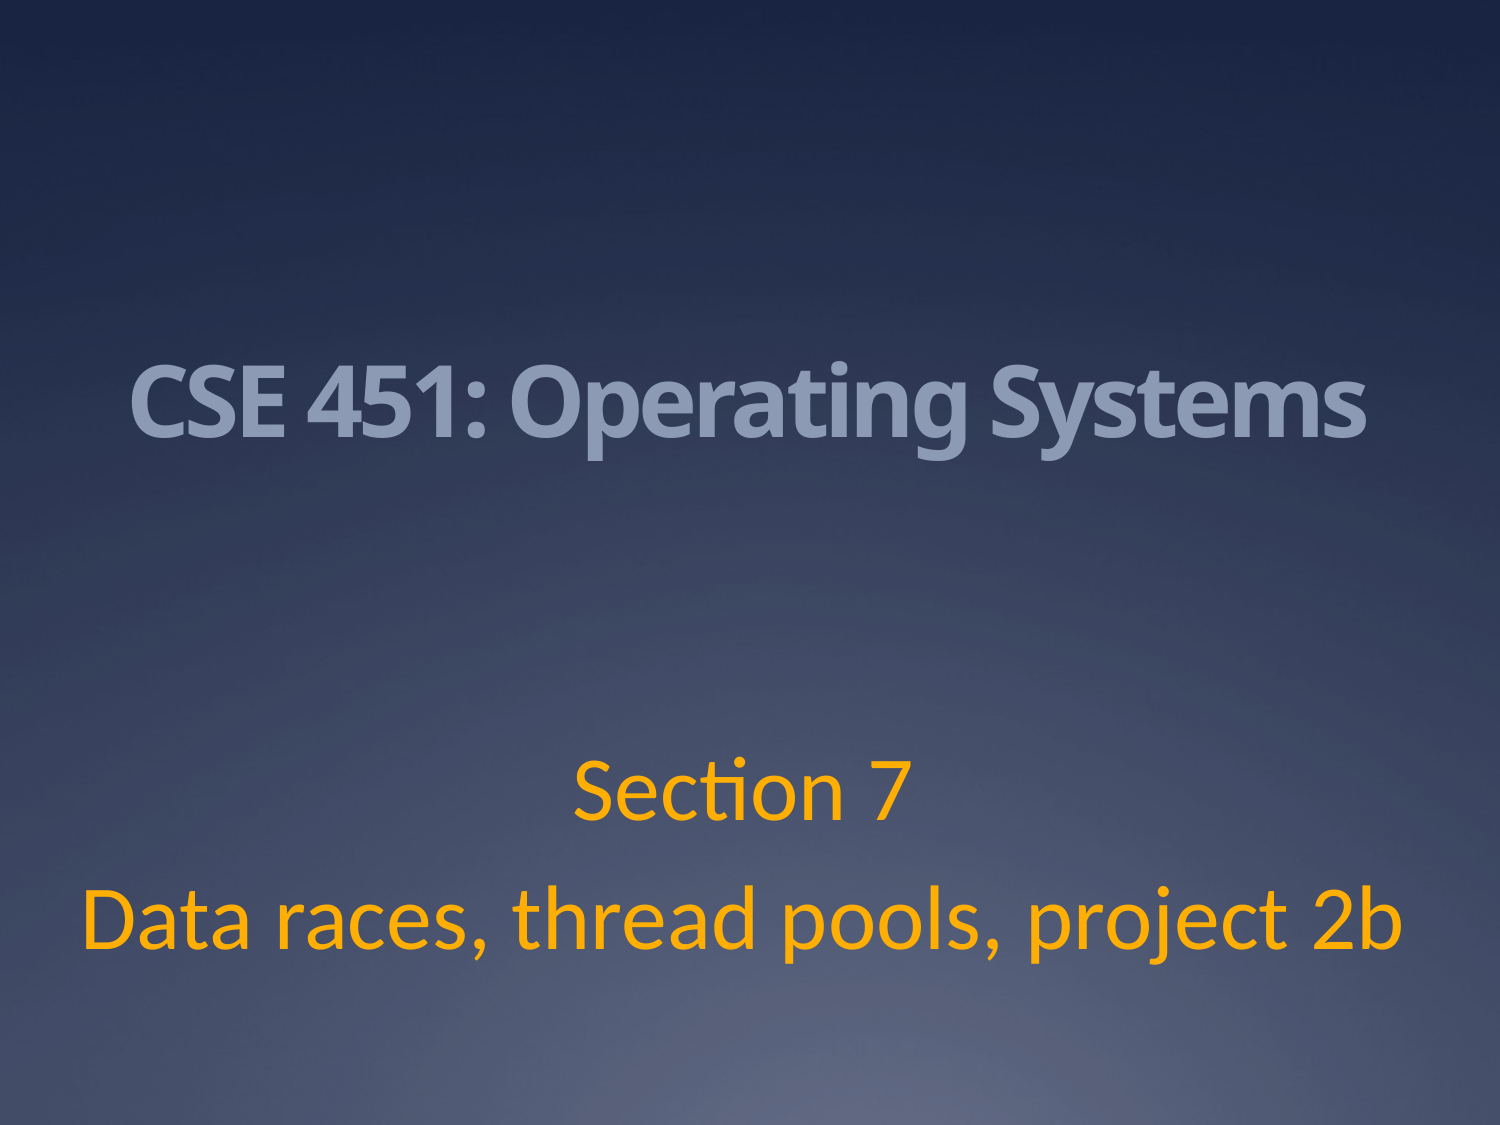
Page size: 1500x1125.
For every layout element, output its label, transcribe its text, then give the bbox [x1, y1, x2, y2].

title CSE 451: Operating Systems [50, 337, 1447, 613]
subtitle Section 7 Data races, thread pools, project 2b [50, 600, 1438, 975]
